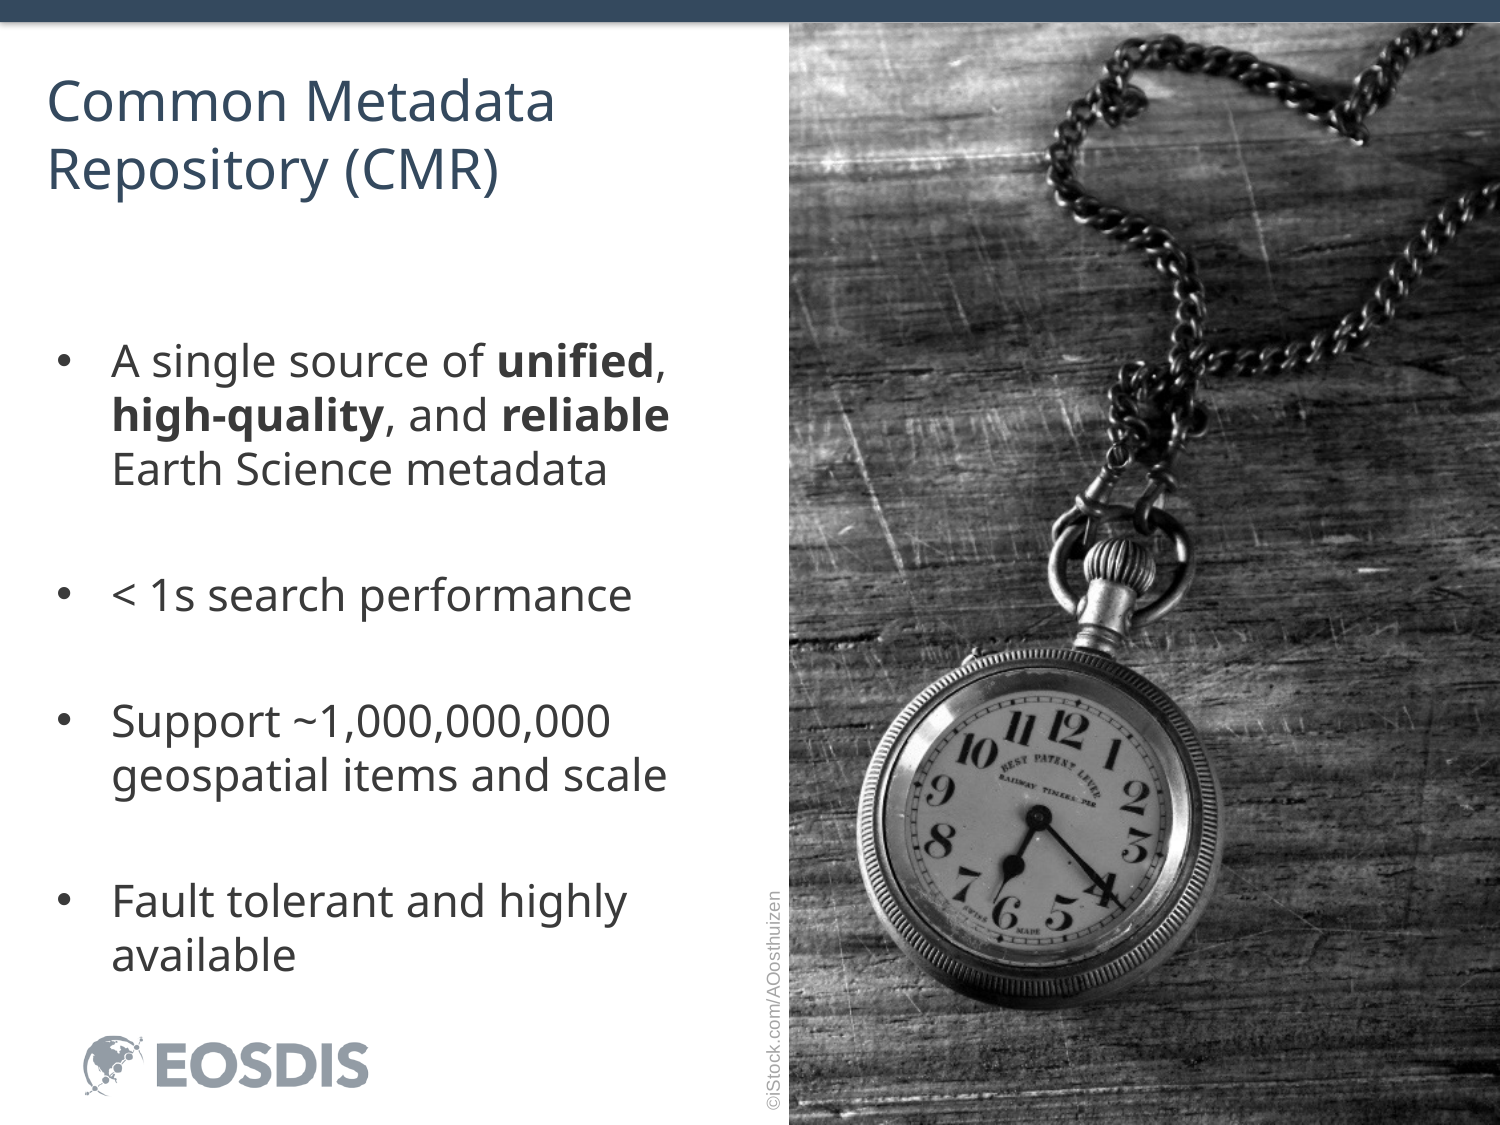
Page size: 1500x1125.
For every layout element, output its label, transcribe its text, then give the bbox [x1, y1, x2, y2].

title Common Metadata Repository (CMR) [31, 58, 774, 209]
picture [786, 23, 1500, 1125]
list A single source of unified, high-quality, and reliable Earth Science metadata < 1s search performance Support ~1,000,000,000 geospatial items and scale Fault tolerant and highly available [41, 209, 750, 1003]
text_box ©iStock.com/AOosthuizen [753, 854, 781, 1125]
